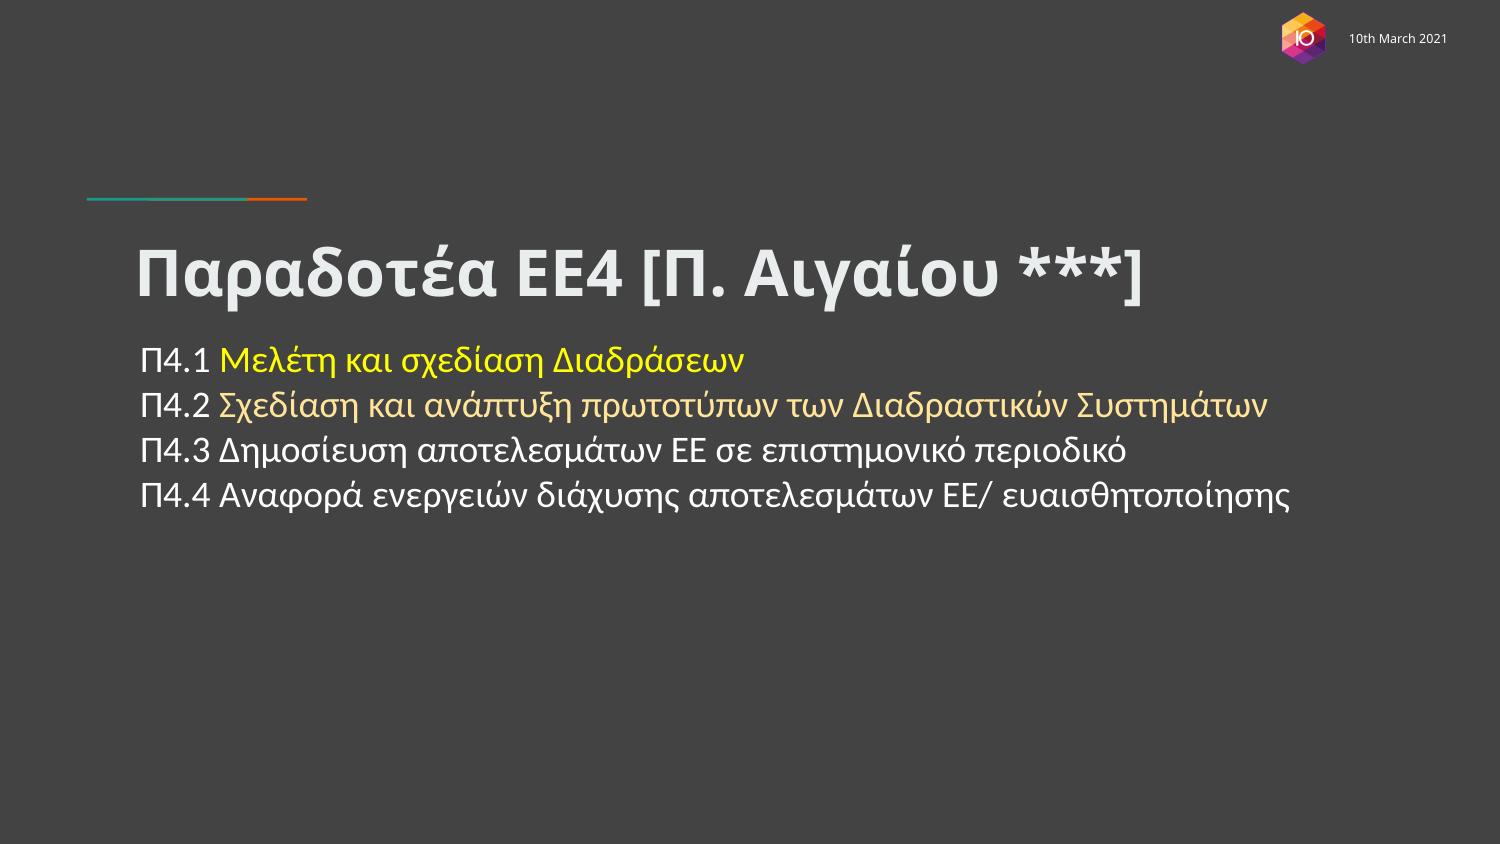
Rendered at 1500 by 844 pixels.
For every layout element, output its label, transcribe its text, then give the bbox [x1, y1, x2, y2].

picture [1281, 11, 1326, 65]
text_box Π4.1 Μελέτη και σχεδίαση Διαδράσεων Π4.2 Σχεδίαση και ανάπτυξη πρωτοτύπων των Διαδραστικών Συστημάτων Π4.3 Δημοσίευση αποτελεσμάτων ΕΕ σε επιστημονικό περιοδικό Π4.4 Αναφορά ενεργειών διάχυσης αποτελεσμάτων ΕΕ/ ευαισθητοποίησης [124, 319, 1431, 530]
title Παραδοτέα ΕΕ4 [Π. Αιγαίου ***] [119, 216, 1381, 320]
